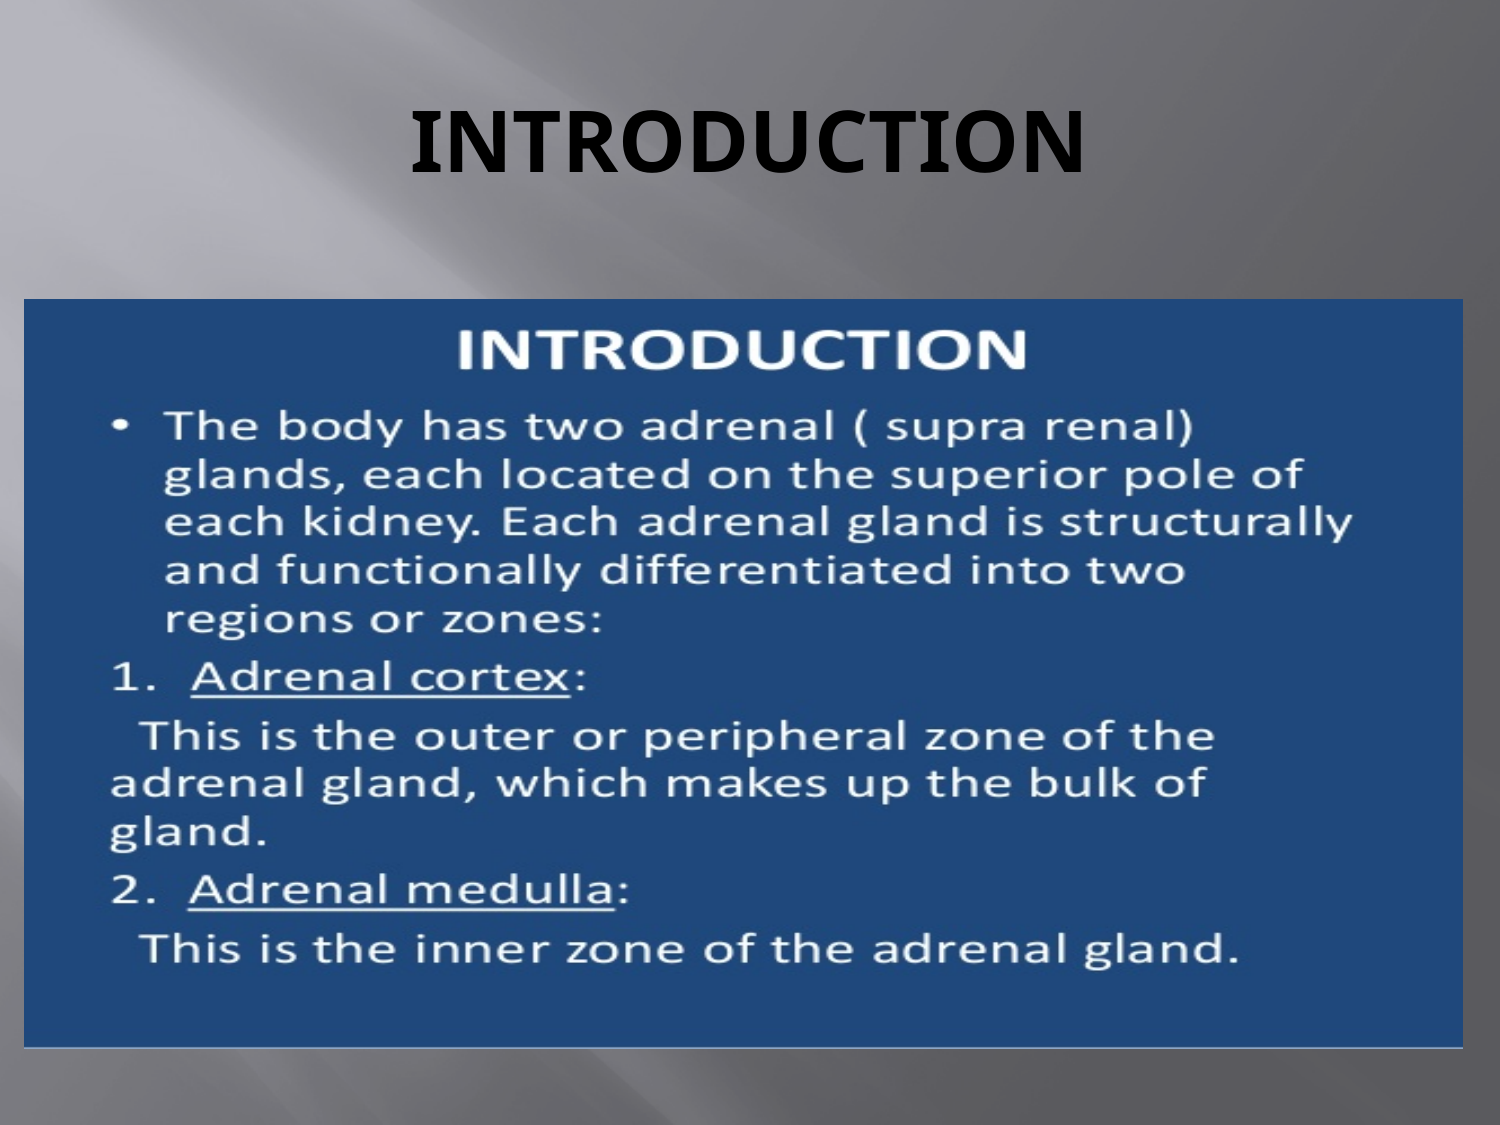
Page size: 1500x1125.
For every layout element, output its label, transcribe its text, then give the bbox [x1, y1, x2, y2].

picture [24, 299, 1463, 1049]
title INTRODUCTION [75, 45, 1425, 233]
